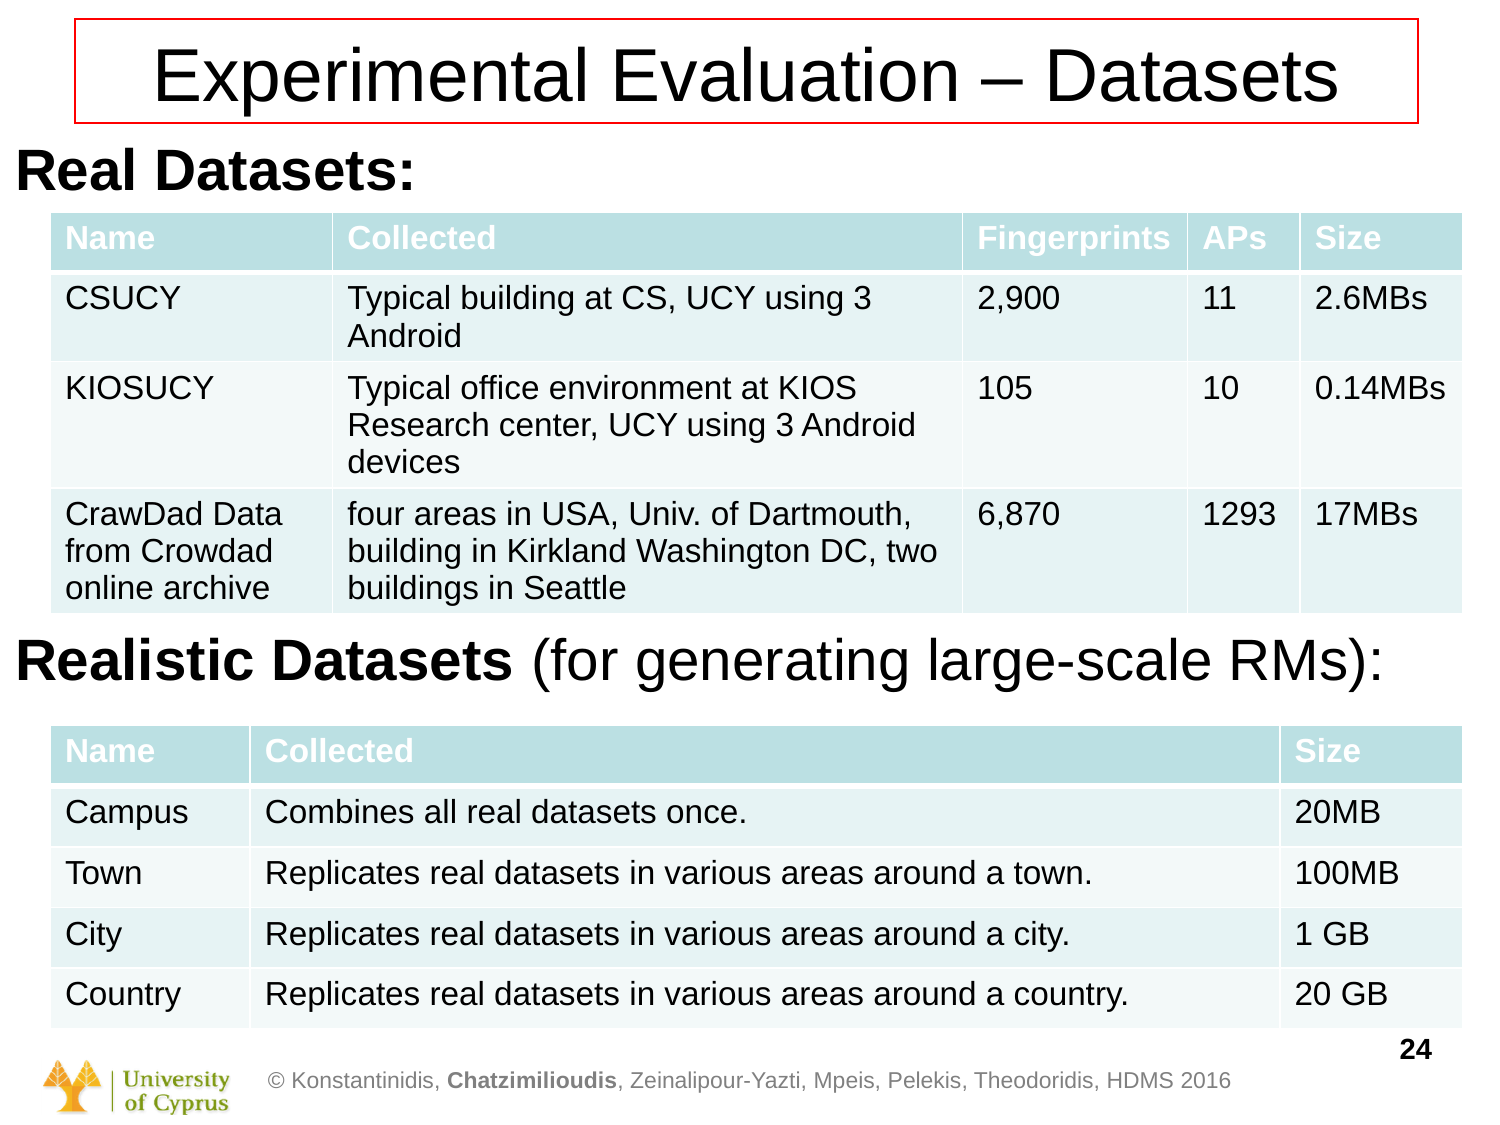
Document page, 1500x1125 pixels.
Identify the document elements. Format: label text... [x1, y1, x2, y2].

table_cell Combines all real datasets once. [251, 789, 1279, 846]
table_cell Replicates real datasets in various areas around a town. [251, 848, 1279, 907]
table_header Size [1301, 213, 1462, 270]
table_cell Typical building at CS, UCY using 3 Android [333, 275, 962, 361]
table_cell 2,900 [963, 275, 1187, 361]
picture [41, 1058, 231, 1115]
table_cell 0.14MBs [1301, 362, 1462, 487]
table_header Size [1281, 726, 1462, 783]
table_cell 20MB [1281, 789, 1462, 846]
table_cell 17MBs [1301, 489, 1462, 613]
table_cell 2.6MBs [1301, 275, 1462, 361]
table_cell CrawDad Data from Crowdad online archive [51, 489, 332, 613]
table_cell Town [51, 848, 249, 907]
table_cell Country [51, 969, 249, 1028]
table_cell 1 GB [1281, 908, 1462, 967]
table_cell 6,870 [963, 489, 1187, 613]
table_cell Replicates real datasets in various areas around a city. [251, 908, 1279, 967]
table_cell 105 [963, 362, 1187, 487]
table_cell Campus [51, 789, 249, 846]
table_header Name [51, 726, 249, 783]
table_cell four areas in USA, Univ. of Dartmouth, building in Kirkland Washington DC, two buildings in Seattle [333, 489, 962, 613]
table_cell CSUCY [51, 275, 332, 361]
table_header Collected [251, 726, 1279, 783]
table_cell Replicates real datasets in various areas around a country. [251, 969, 1279, 1028]
table_cell KIOSUCY [51, 362, 332, 487]
table_header Name [51, 213, 332, 270]
table_header APs [1188, 213, 1299, 270]
table_cell 1293 [1188, 489, 1299, 613]
list Real Datasets: Realistic Datasets (for generating large-scale RMs): [0, 124, 1500, 1048]
table_cell City [51, 908, 249, 967]
title Experimental Evaluation – Datasets [74, 18, 1419, 124]
table_header Fingerprints [963, 213, 1187, 270]
table_cell Typical office environment at KIOS Research center, UCY using 3 Android devices [333, 362, 962, 487]
table_header Collected [333, 213, 962, 270]
table_cell 10 [1188, 362, 1299, 487]
table_cell 100MB [1281, 848, 1462, 907]
table_cell 11 [1188, 275, 1299, 361]
table_cell 20 GB [1281, 969, 1462, 1028]
